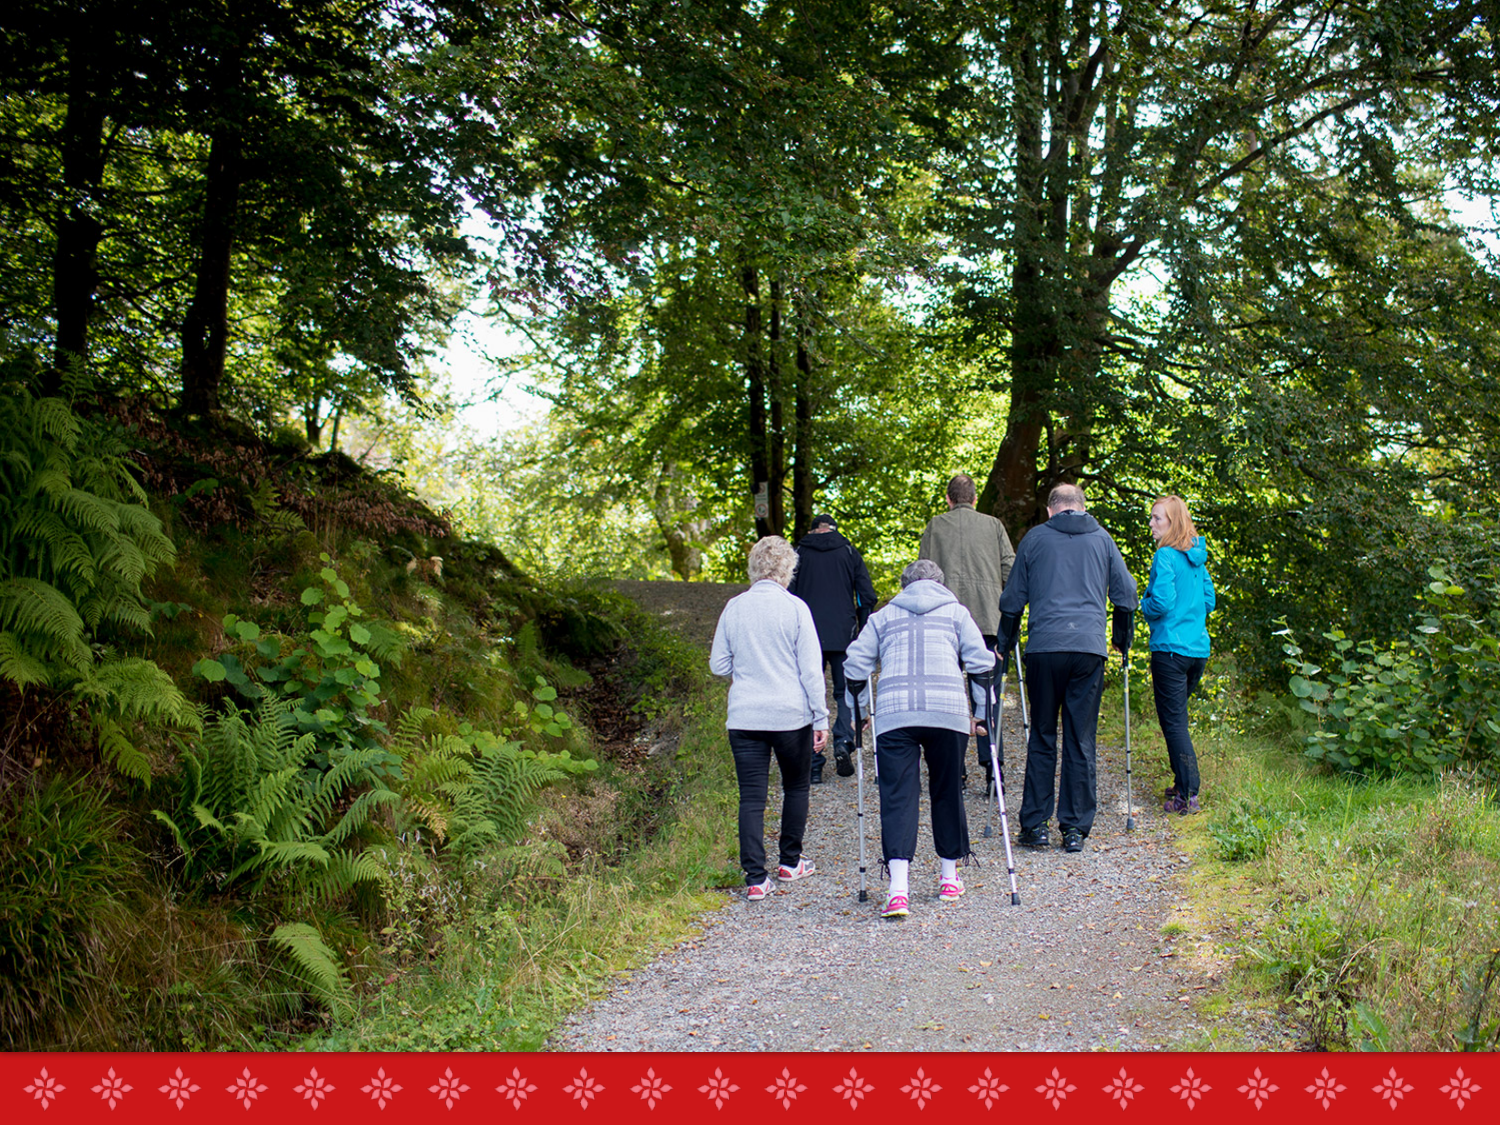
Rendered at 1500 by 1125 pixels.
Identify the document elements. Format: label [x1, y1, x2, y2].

text_box [0, 0, 1500, 1052]
